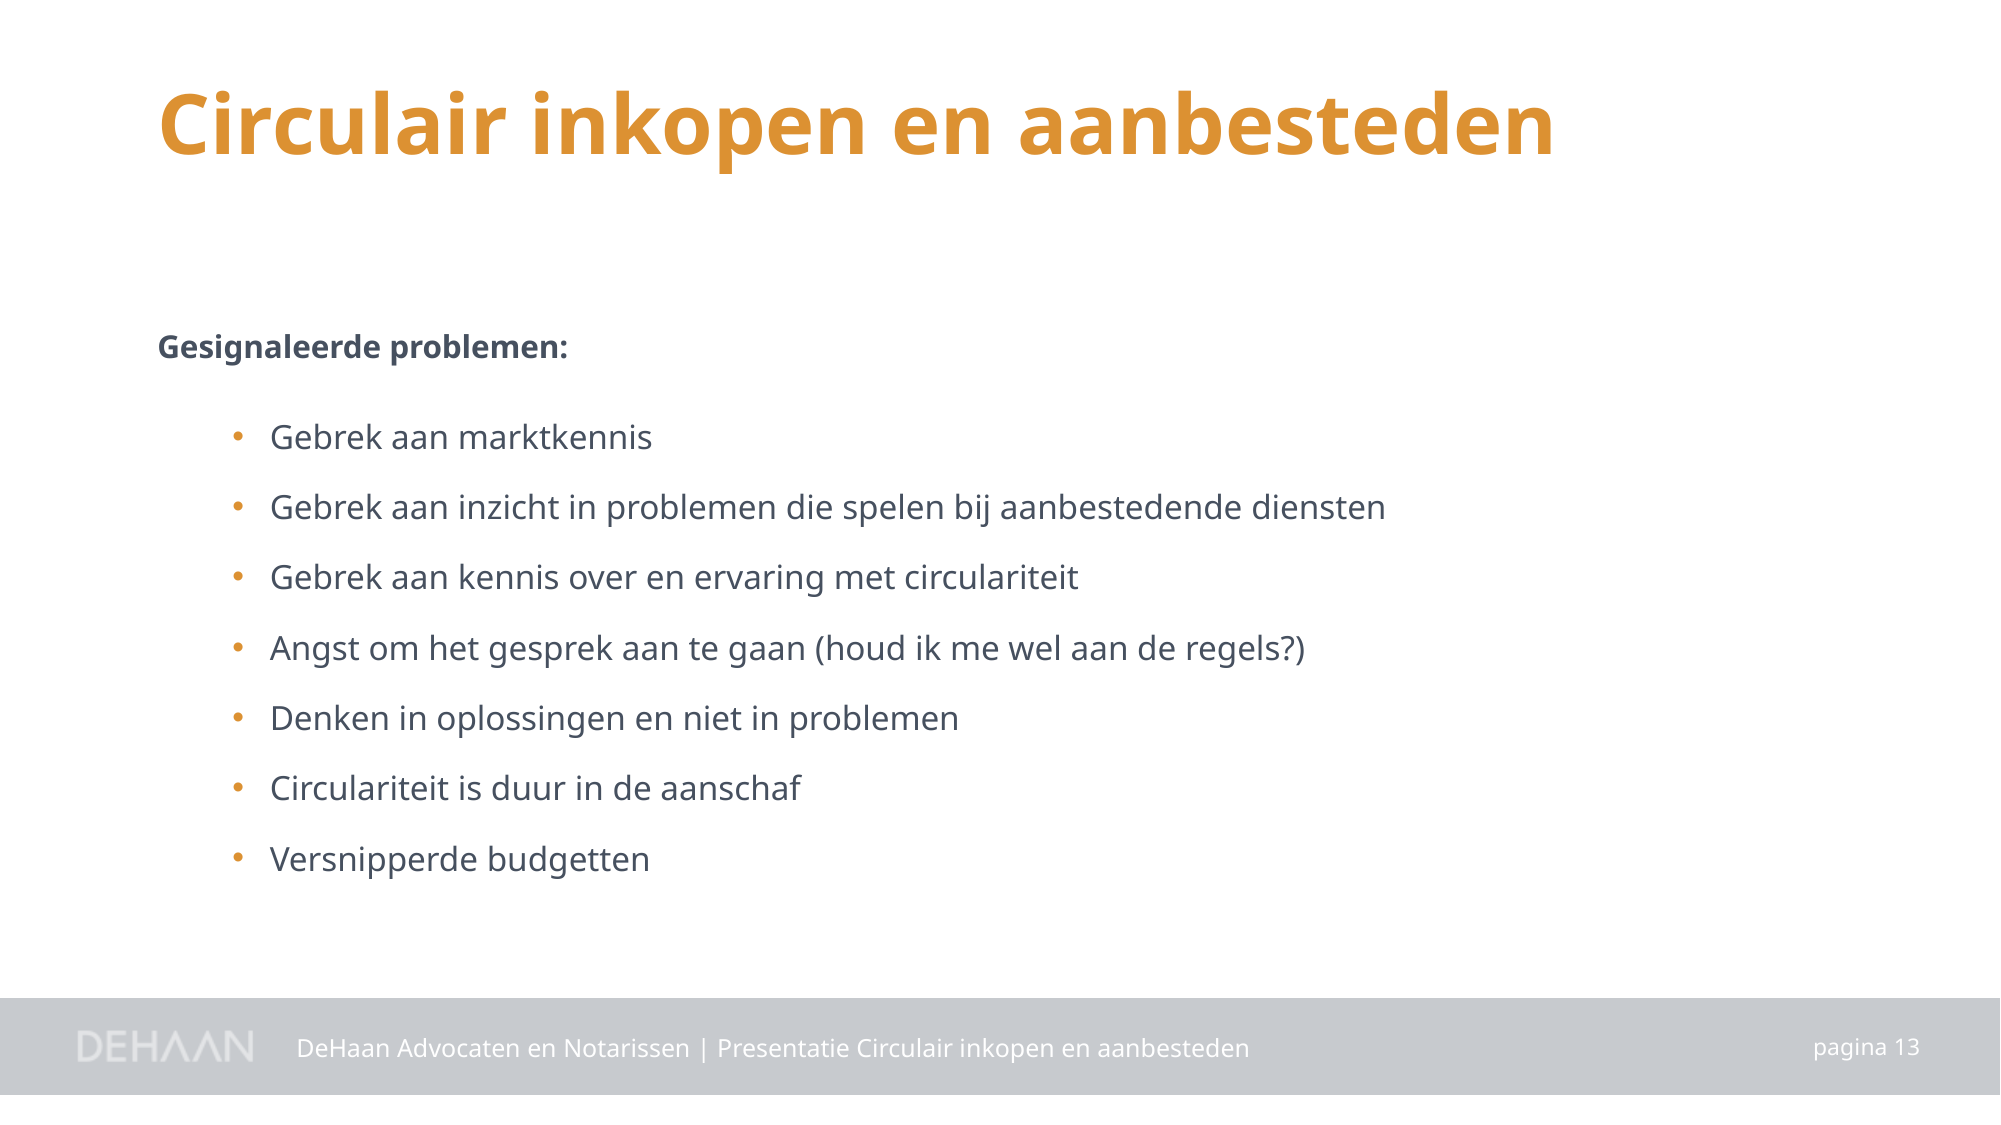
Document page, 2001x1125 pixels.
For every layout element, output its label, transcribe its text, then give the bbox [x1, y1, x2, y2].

list DeHaan Advocaten en Notarissen | Presentatie Circulair inkopen en aanbesteden [281, 1029, 1282, 1076]
list Circulair inkopen en aanbesteden [142, 63, 1940, 240]
list Gesignaleerde problemen: Gebrek aan marktkennis Gebrek aan inzicht in problemen die spelen bij aanbestedende diensten Gebrek aan kennis over en ervaring met circulariteit Angst om het gesprek aan te gaan (houd ik me wel aan de regels?) Denken in oplossingen en niet in problemen Circulariteit is duur in de aanschaf Versnipperde budgetten [142, 280, 1921, 948]
picture [0, 998, 2000, 1095]
